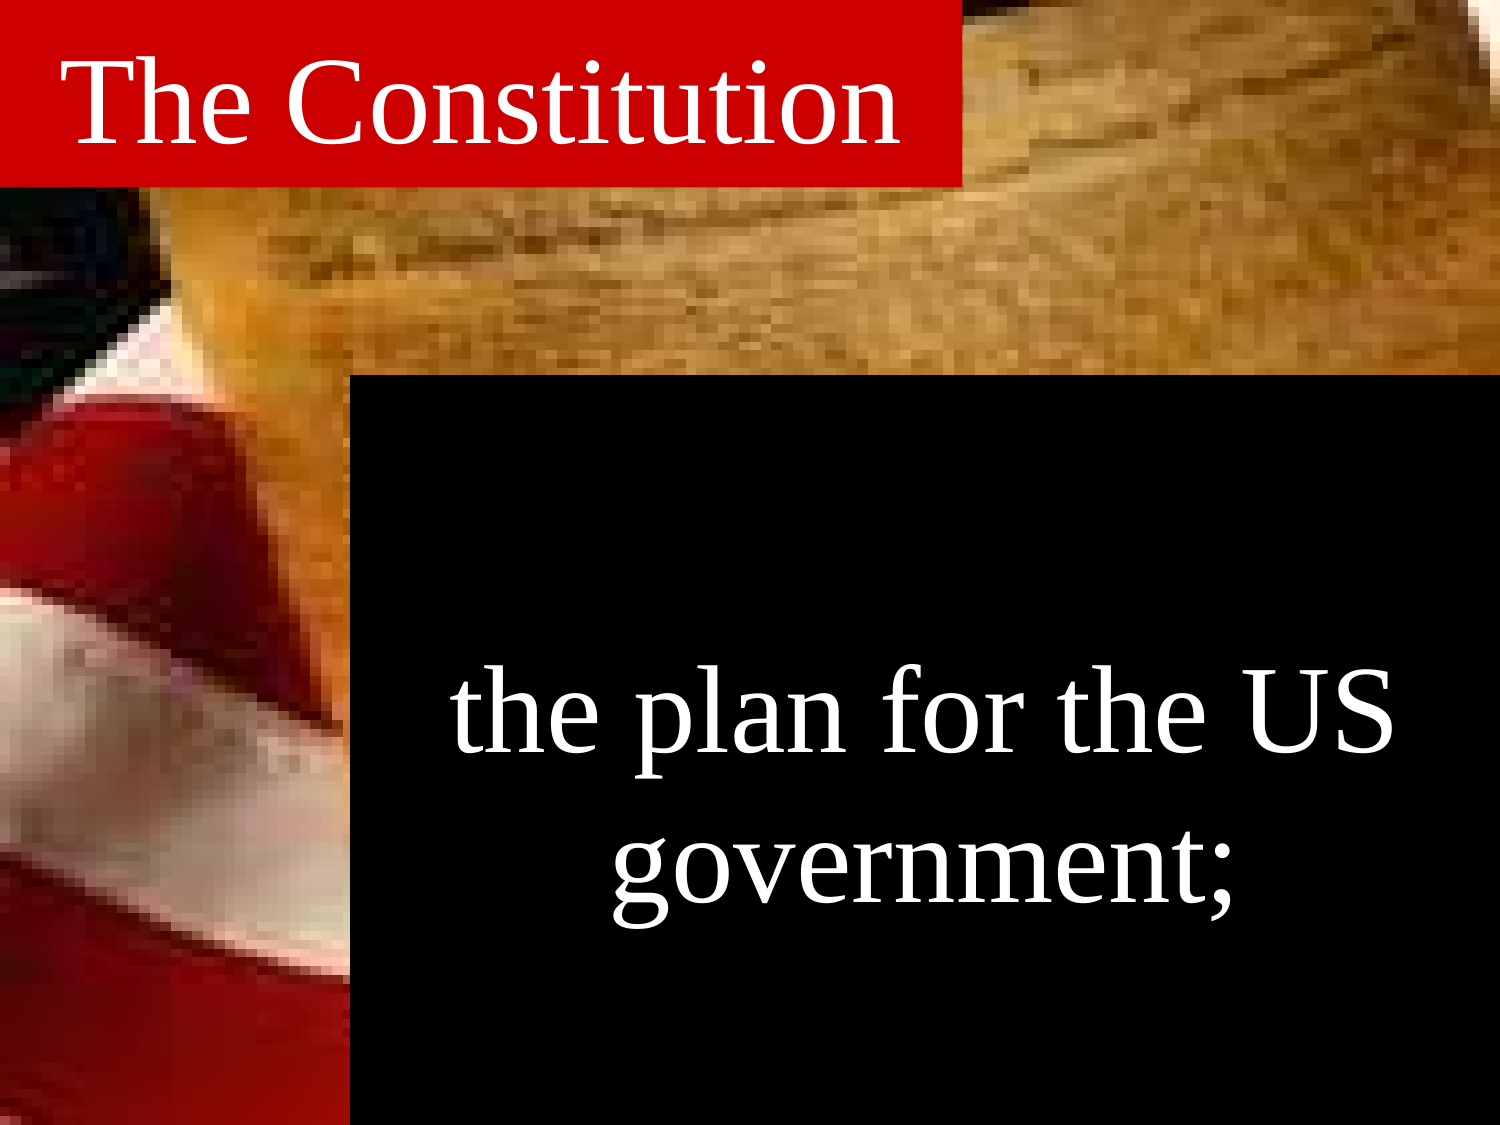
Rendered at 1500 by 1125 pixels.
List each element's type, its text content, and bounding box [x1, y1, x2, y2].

title The Constitution [0, 0, 963, 188]
subtitle the plan for the US government; [349, 374, 1500, 1125]
picture [0, 0, 1500, 1125]
